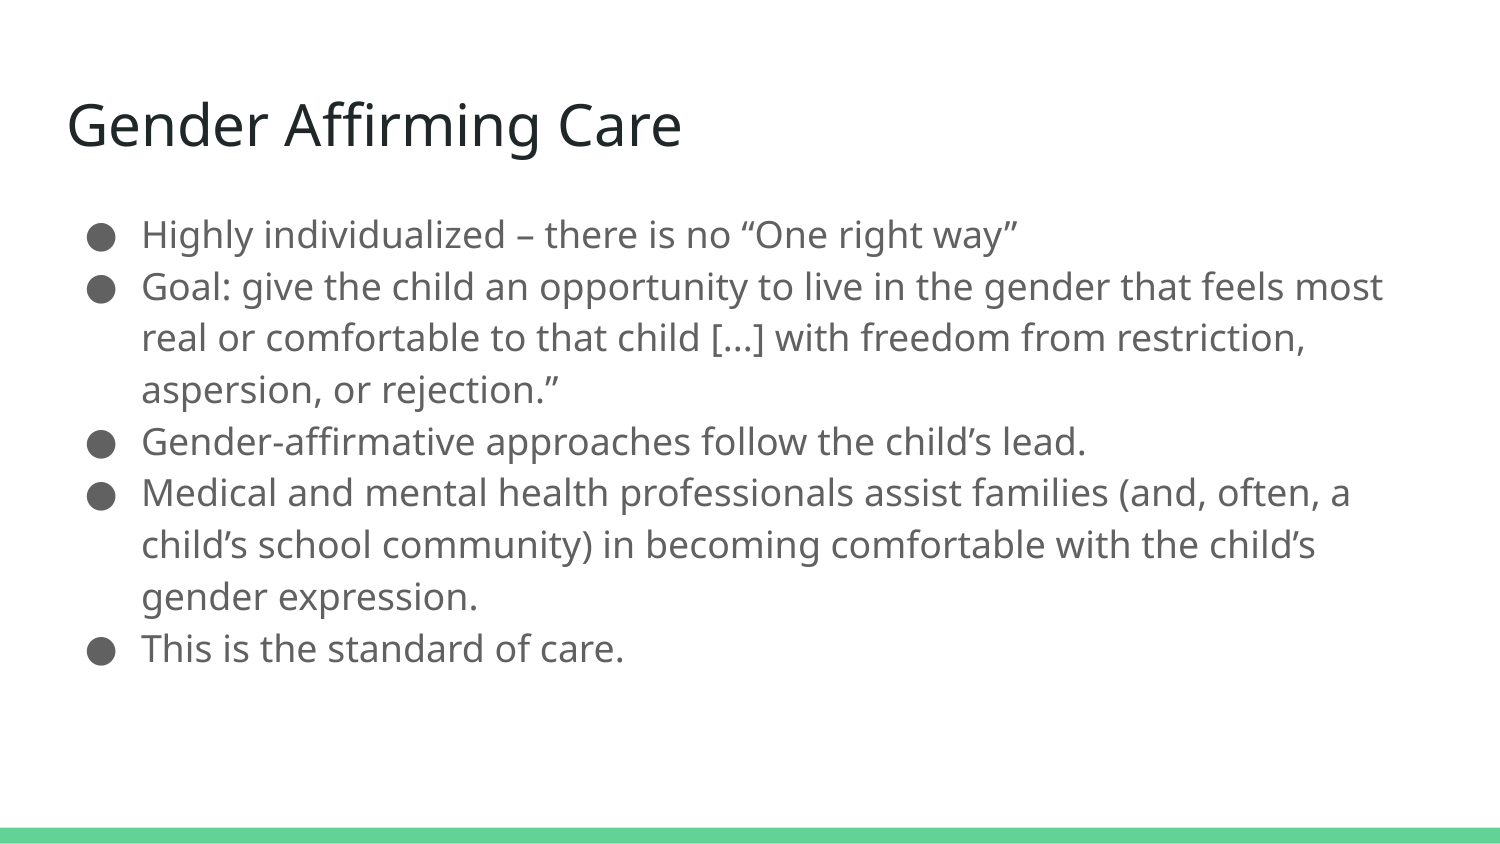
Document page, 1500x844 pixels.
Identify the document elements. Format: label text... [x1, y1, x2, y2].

title Gender Affirming Care [51, 72, 1449, 167]
list Highly individualized – there is no “One right way” Goal: give the child an opportunity to live in the gender that feels most real or comfortable to that child [...] with freedom from restriction, aspersion, or rejection.” Gender-affirmative approaches follow the child’s lead. Medical and mental health professionals assist families (and, often, a child’s school community) in becoming comfortable with the child’s gender expression. This is the standard of care. [51, 189, 1449, 750]
